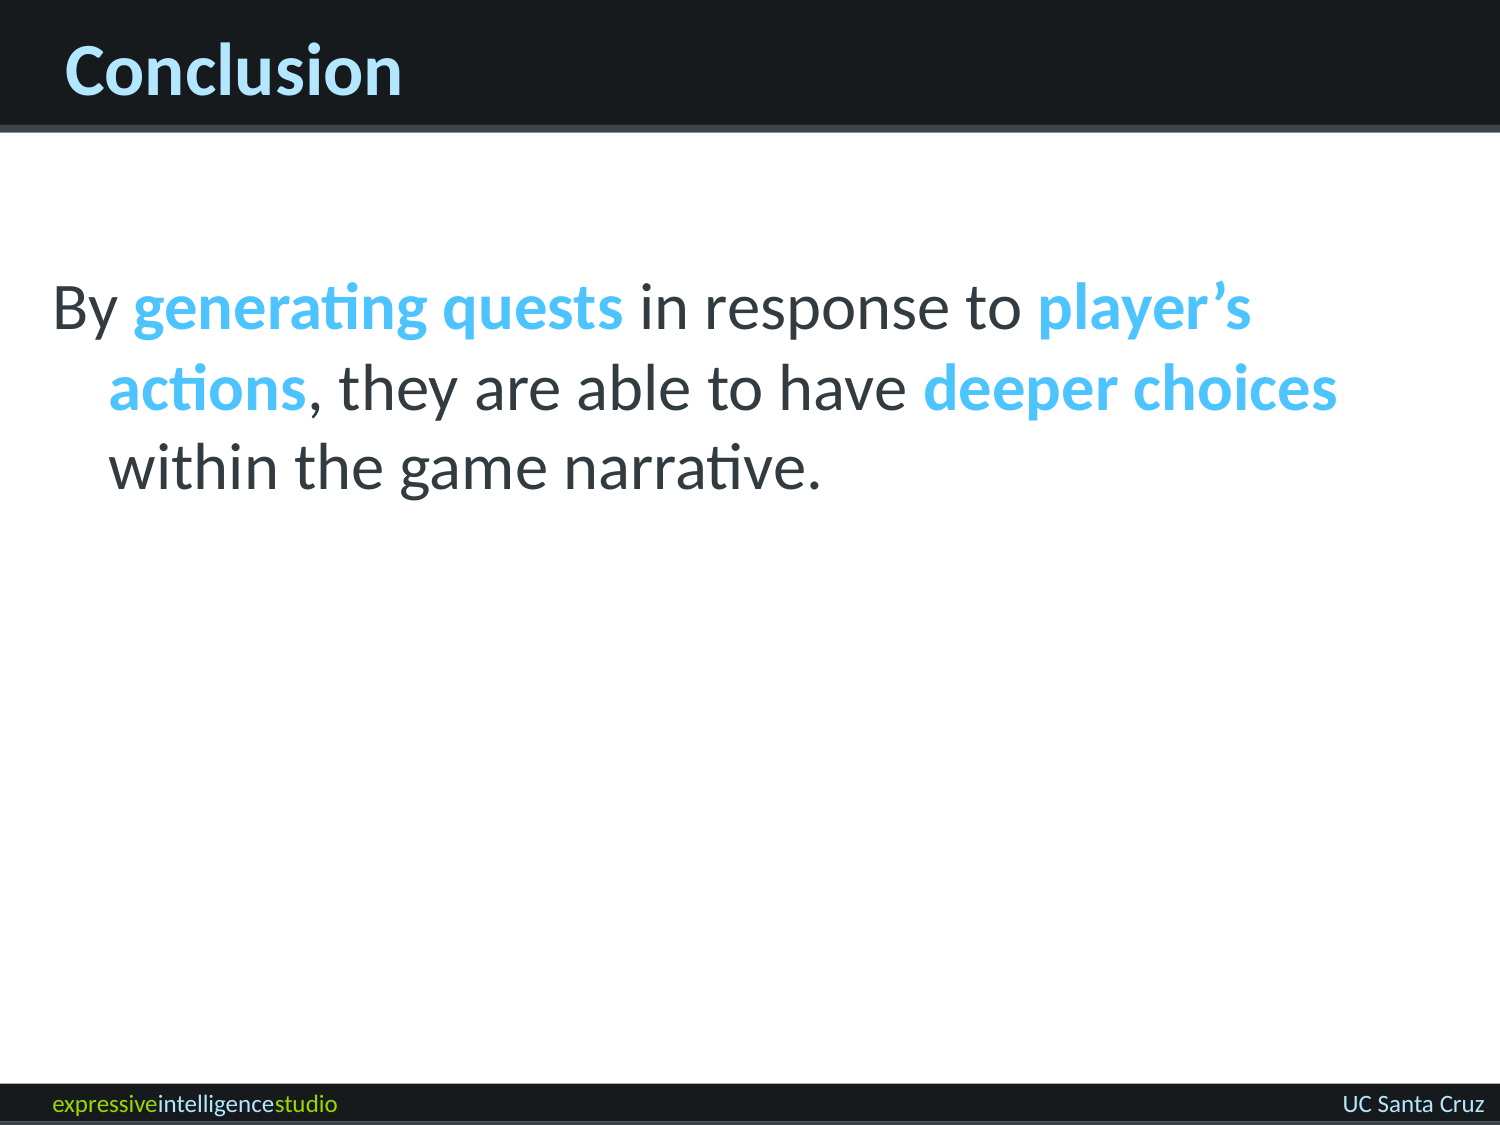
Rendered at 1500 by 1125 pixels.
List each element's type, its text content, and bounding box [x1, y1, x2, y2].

list By generating quests in response to player’s actions, they are able to have deeper choices within the game narrative. [37, 162, 1388, 993]
title Conclusion [49, 0, 1401, 131]
